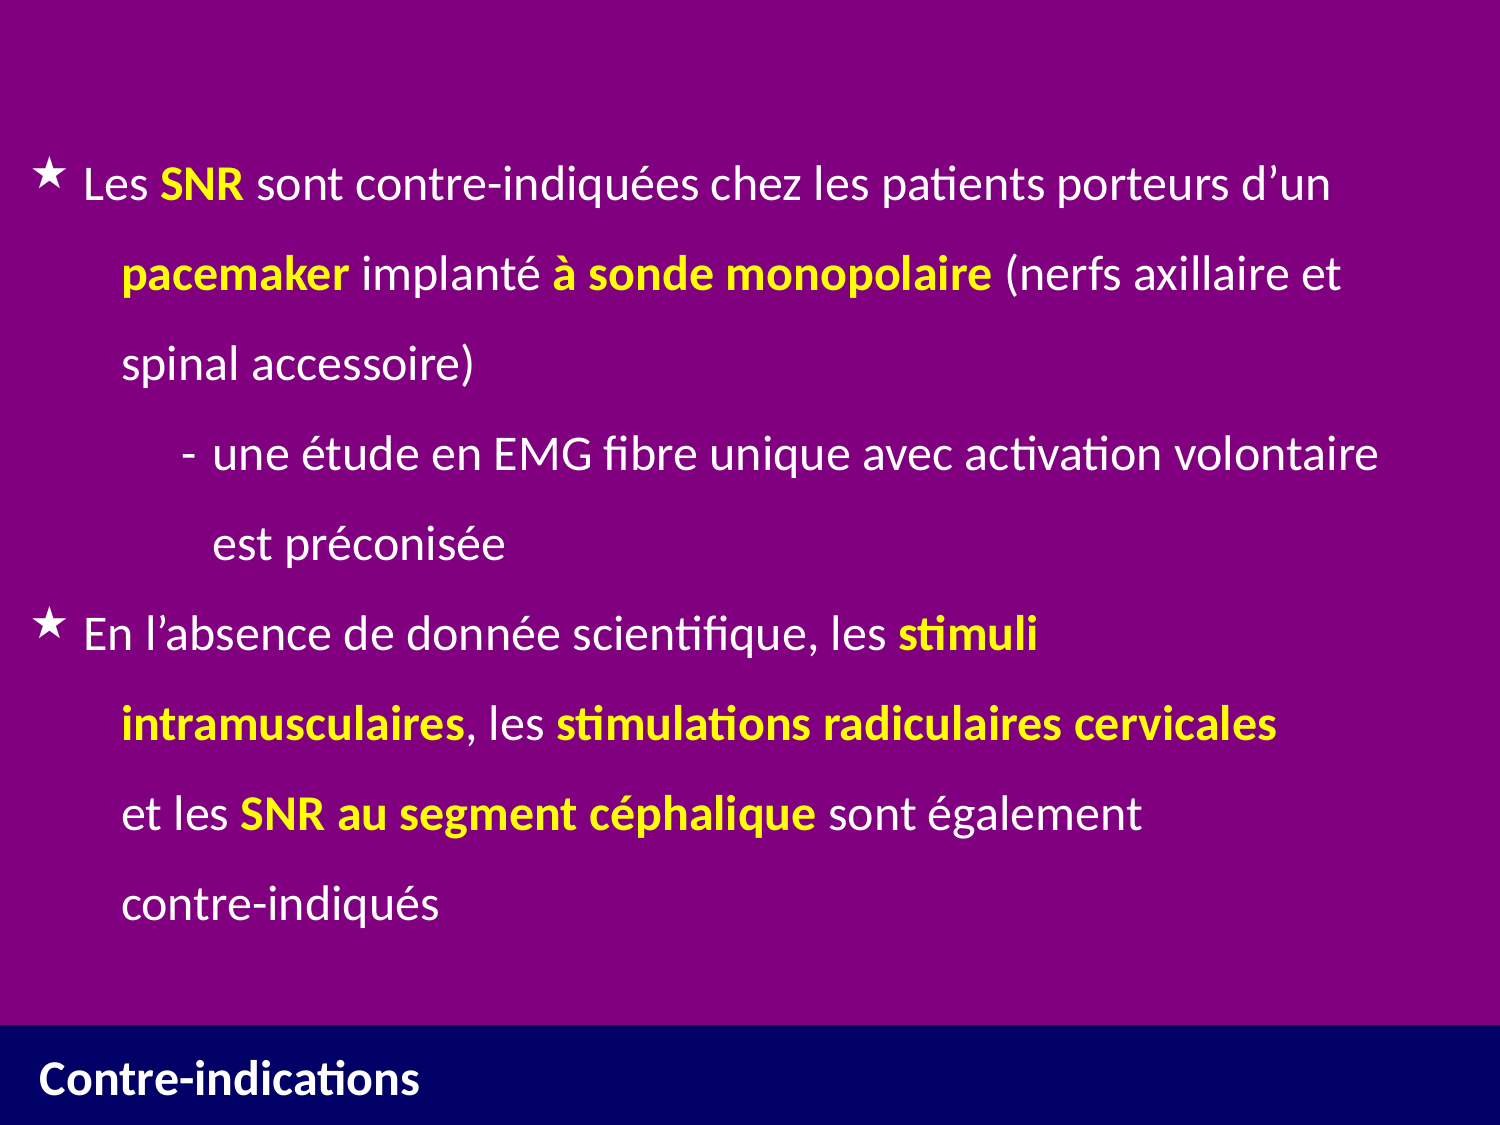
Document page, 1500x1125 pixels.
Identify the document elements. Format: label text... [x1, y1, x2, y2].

text_box Les SNR sont contre-indiquées chez les patients porteurs d’un pacemaker implanté à sonde monopolaire (nerfs axillaire et spinal accessoire) - une étude en EMG fibre unique avec activation volontaire est préconisée En l’absence de donnée scientifique, les stimuli intramusculaires, les stimulations radiculaires cervicales et les SNR au segment céphalique sont également contre-indiqués [12, 52, 1500, 998]
text_box Contre-indications [24, 1037, 1292, 1113]
text_box [0, 0, 1500, 1025]
